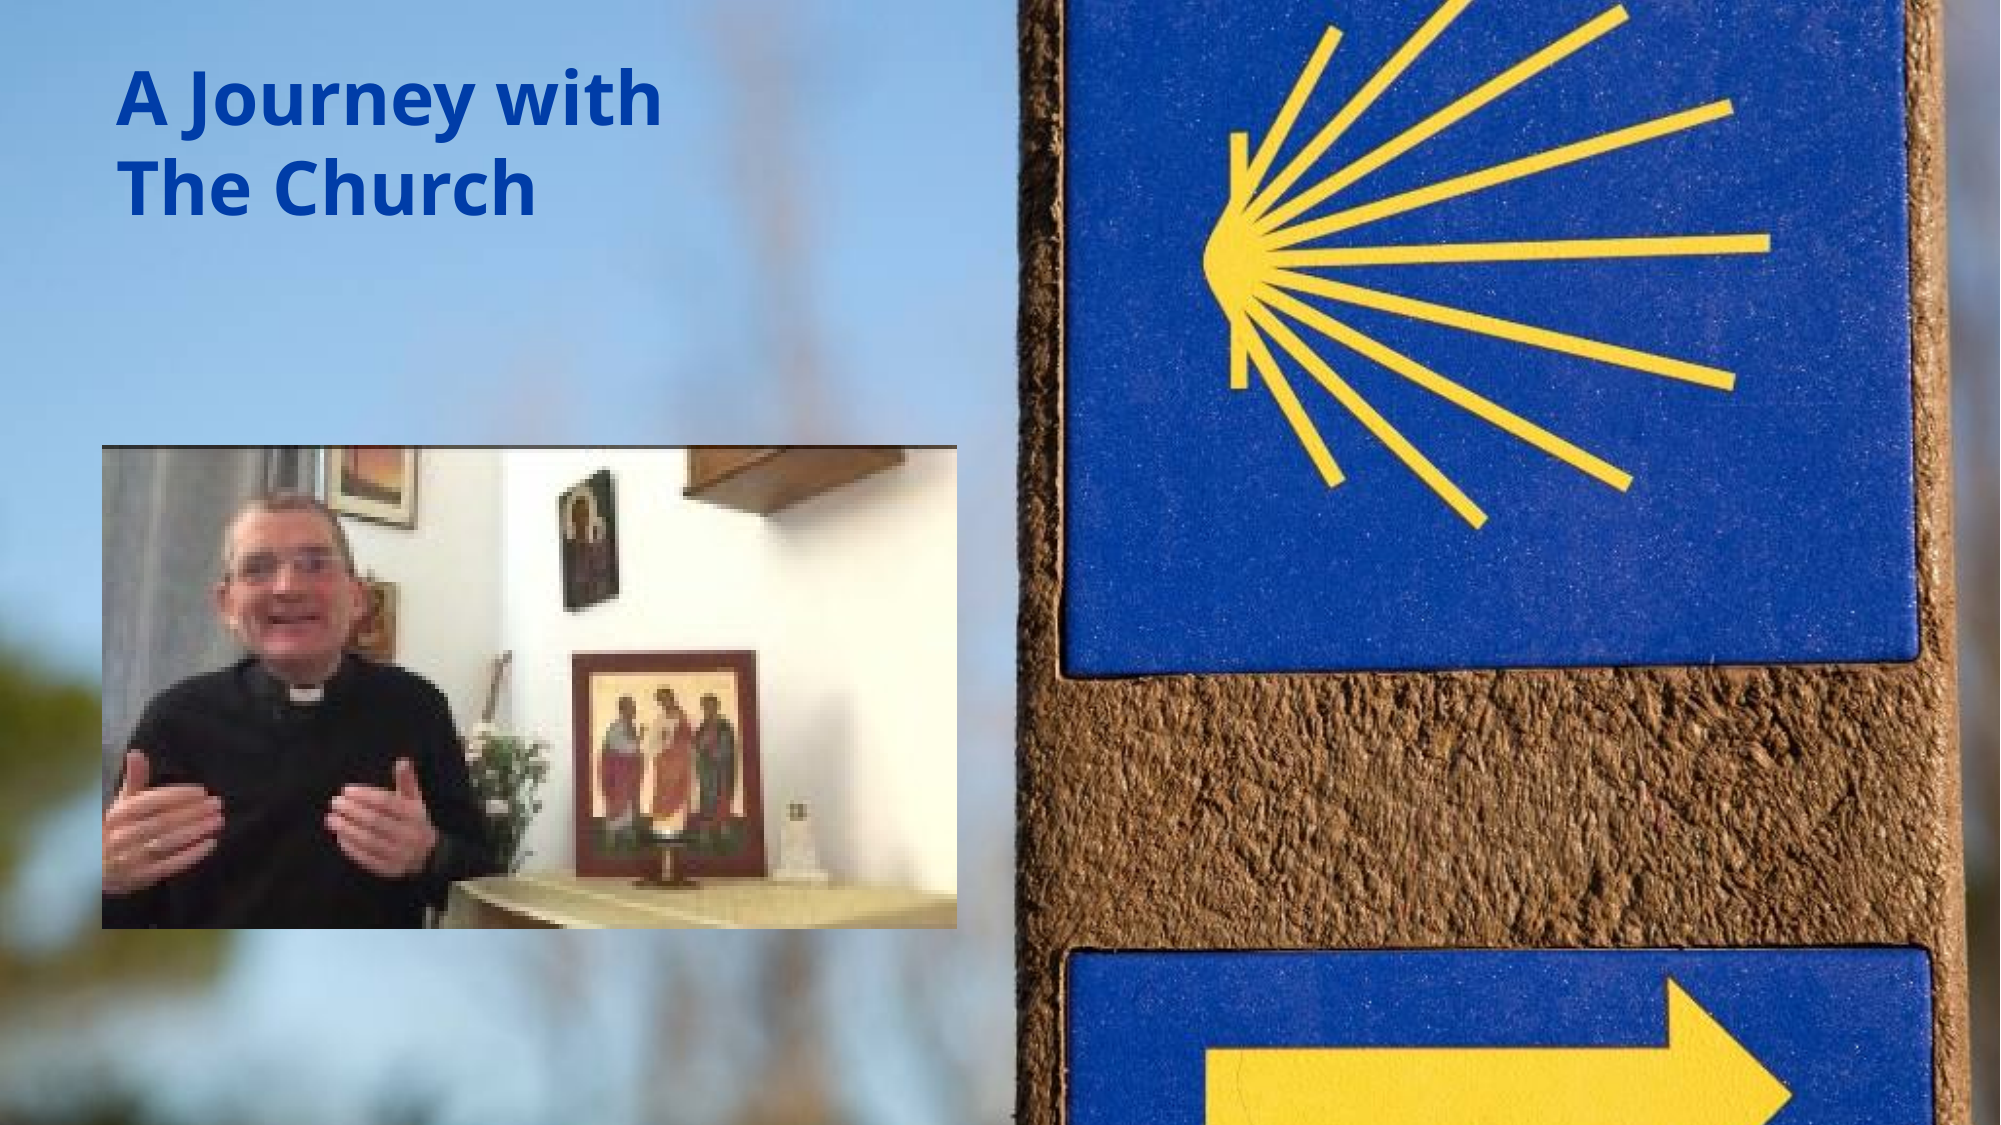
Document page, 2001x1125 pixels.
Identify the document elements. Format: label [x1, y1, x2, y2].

text_box [101, 445, 958, 930]
picture [0, 0, 2000, 1125]
